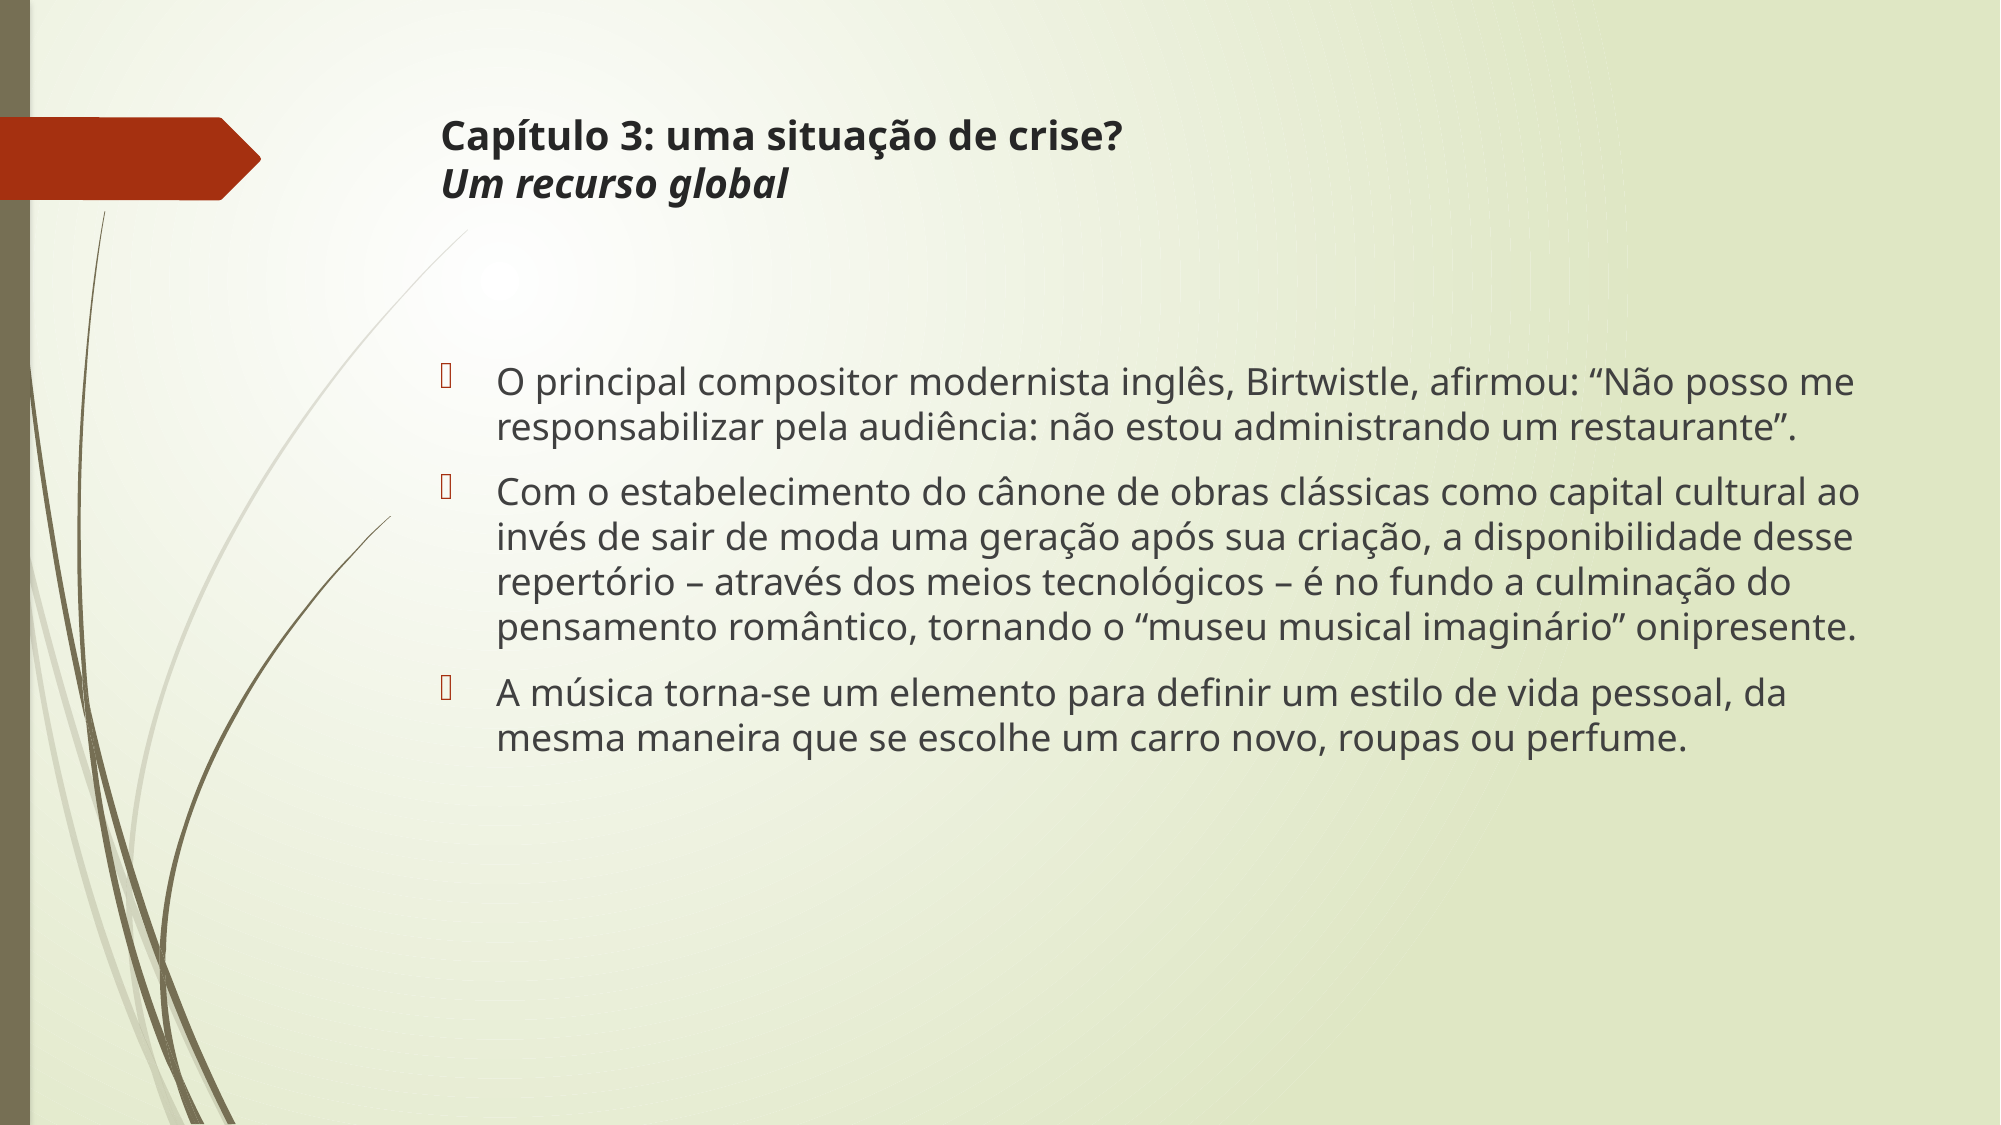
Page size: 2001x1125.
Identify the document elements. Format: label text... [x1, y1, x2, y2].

title Capítulo 3: uma situação de crise? Um recurso global [425, 102, 1888, 313]
list O principal compositor modernista inglês, Birtwistle, afirmou: “Não posso me responsabilizar pela audiência: não estou administrando um restaurante”. Com o estabelecimento do cânone de obras clássicas como capital cultural ao invés de sair de moda uma geração após sua criação, a disponibilidade desse repertório – através dos meios tecnológicos – é no fundo a culminação do pensamento romântico, tornando o “museu musical imaginário” onipresente. A música torna-se um elemento para definir um estilo de vida pessoal, da mesma maneira que se escolhe um carro novo, roupas ou perfume. [424, 350, 1888, 970]
